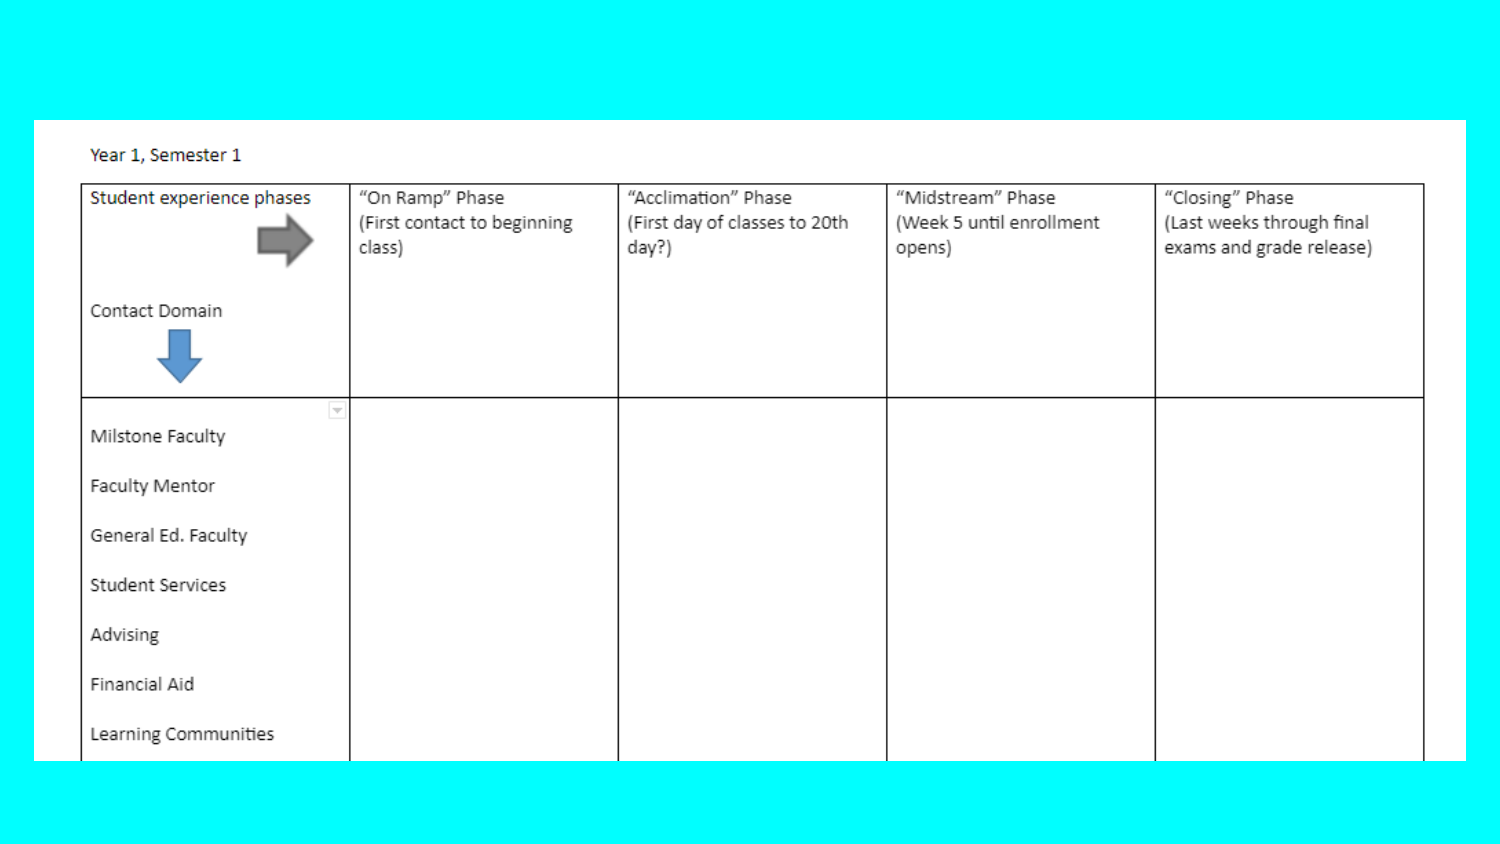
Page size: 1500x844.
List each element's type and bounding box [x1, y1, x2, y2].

picture [34, 120, 1466, 761]
